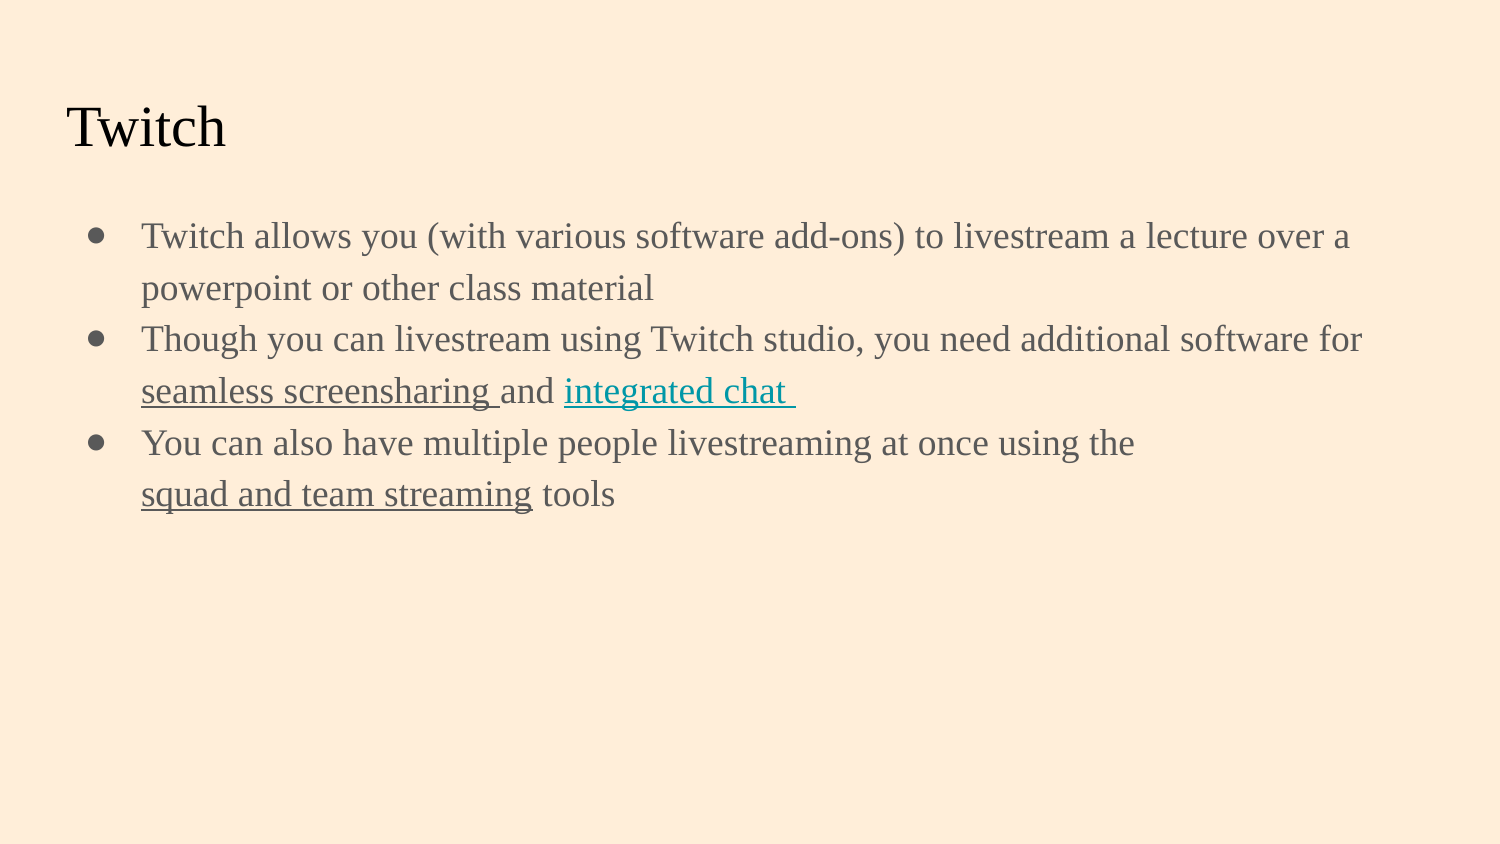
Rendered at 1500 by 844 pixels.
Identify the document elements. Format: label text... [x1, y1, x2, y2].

title Twitch [51, 72, 1449, 167]
list Twitch allows you (with various software add-ons) to livestream a lecture over a powerpoint or other class material Though you can livestream using Twitch studio, you need additional software for seamless screensharing and integrated chat You can also have multiple people livestreaming at once using the squad and team streaming tools [51, 189, 1449, 750]
